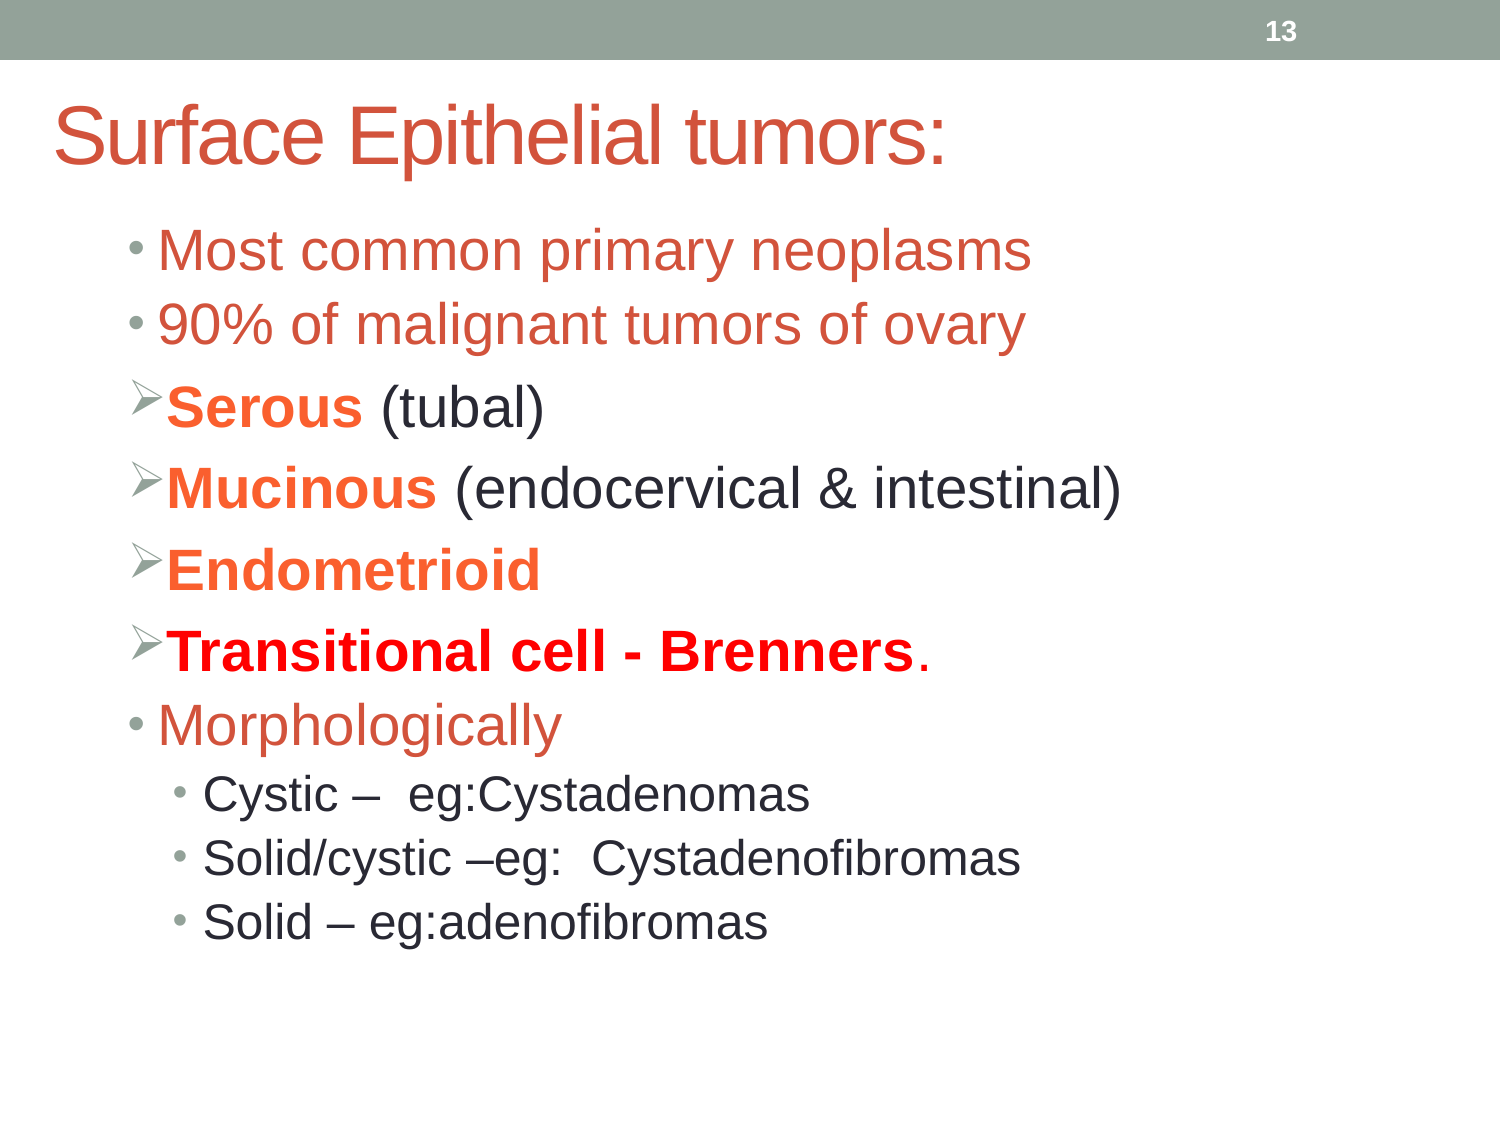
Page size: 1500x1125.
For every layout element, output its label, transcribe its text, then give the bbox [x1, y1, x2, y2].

slide_number 13 [1250, 3, 1425, 57]
list Most common primary neoplasms 90% of malignant tumors of ovary Serous (tubal) Mucinous (endocervical & intestinal) Endometrioid Transitional cell - Brenners. Morphologically Cystic – eg:Cystadenomas Solid/cystic –eg: Cystadenofibromas Solid – eg:adenofibromas [112, 212, 1463, 1050]
title Surface Epithelial tumors: [37, 37, 1463, 225]
